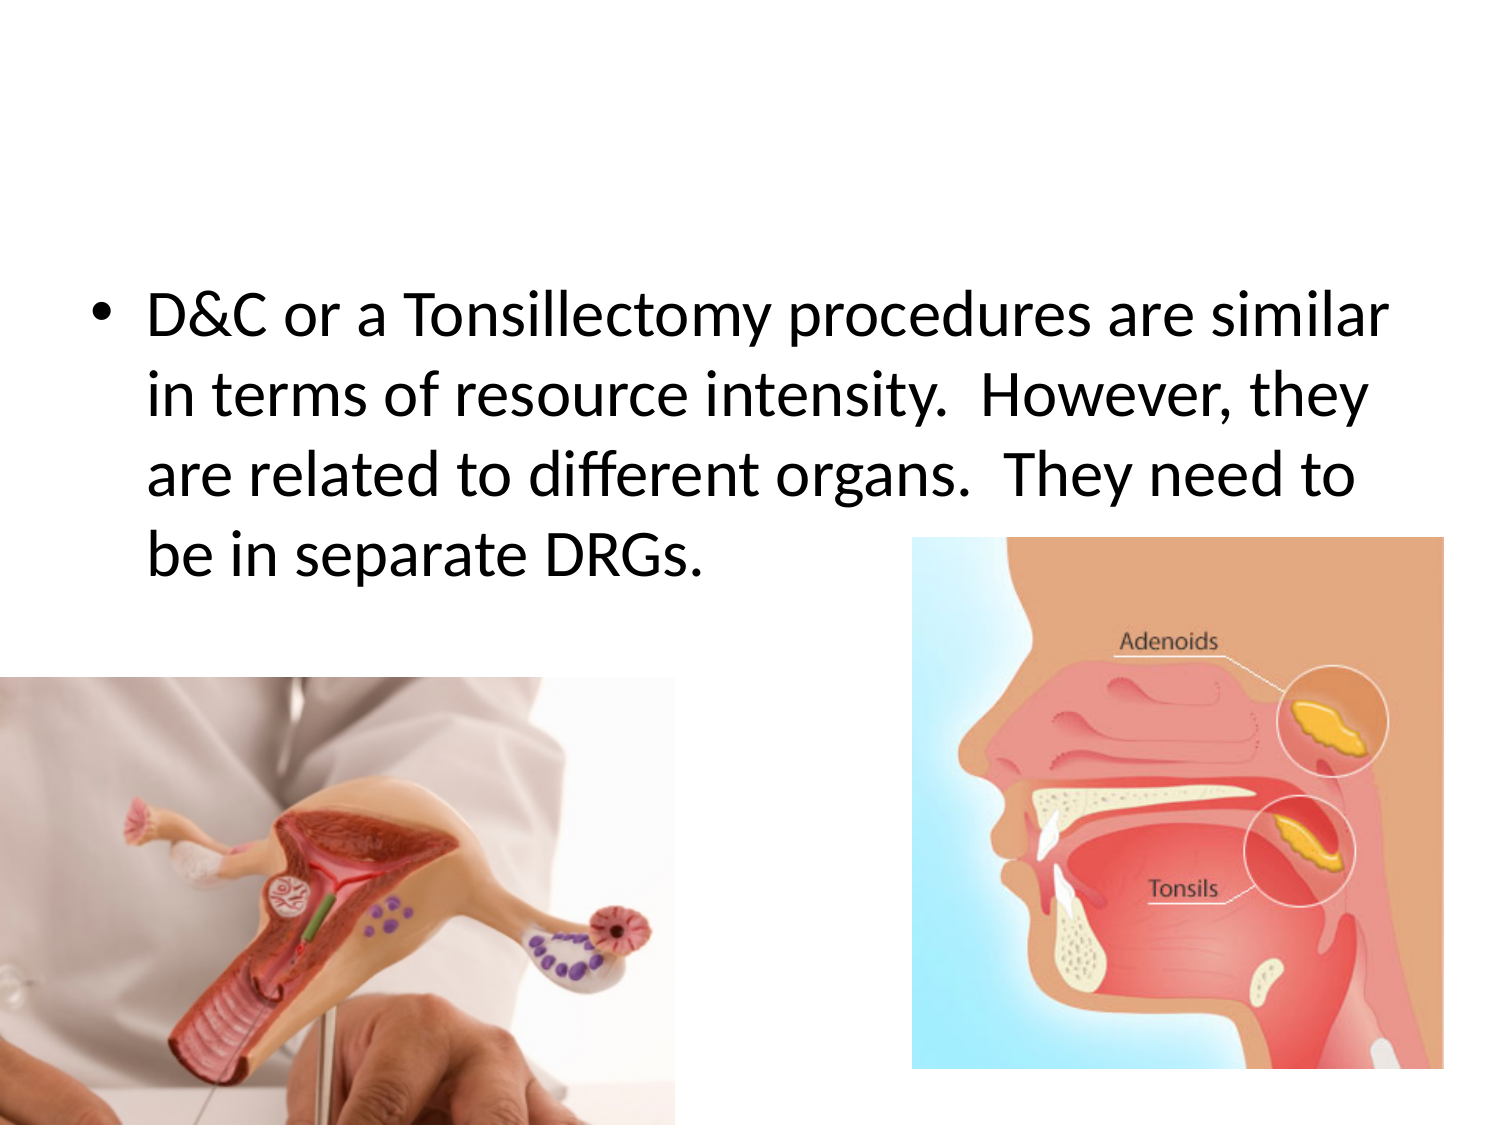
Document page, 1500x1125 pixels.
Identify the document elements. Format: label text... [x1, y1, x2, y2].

list D&C or a Tonsillectomy procedures are similar in terms of resource intensity. However, they are related to different organs. They need to be in separate DRGs. [75, 262, 1425, 1005]
picture [0, 676, 676, 1125]
picture [912, 537, 1444, 1069]
